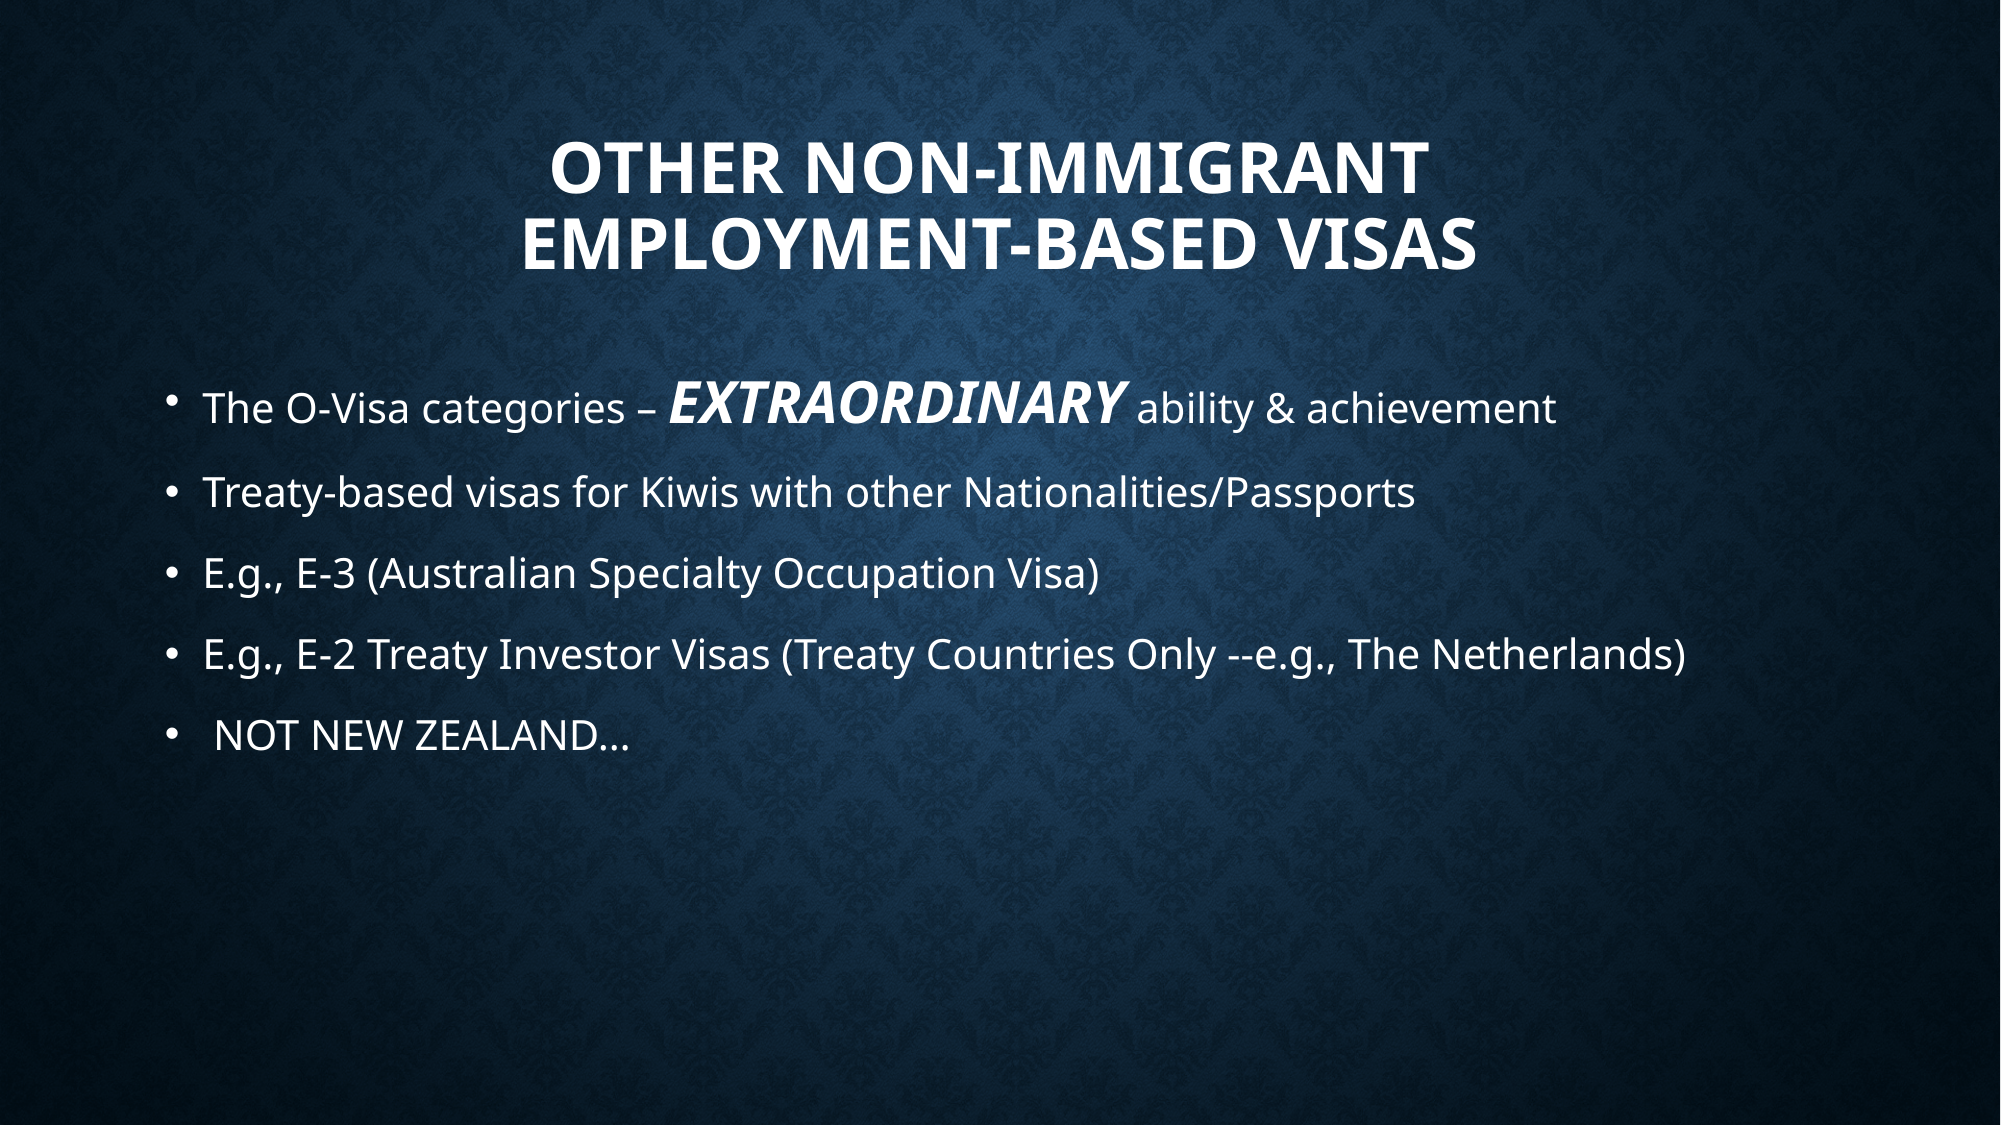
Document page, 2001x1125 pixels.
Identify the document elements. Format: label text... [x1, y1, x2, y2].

title OTHER NON-IMMIGRANT employment-based VISAS [149, 99, 1849, 318]
list The O-Visa categories – extraordinary ability & achievement Treaty-based visas for Kiwis with other Nationalities/Passports E.g., E-3 (Australian Specialty Occupation Visa) E.g., E-2 Treaty Investor Visas (Treaty Countries Only --e.g., The Netherlands) NOT NEW ZEALAND… [149, 343, 1849, 950]
